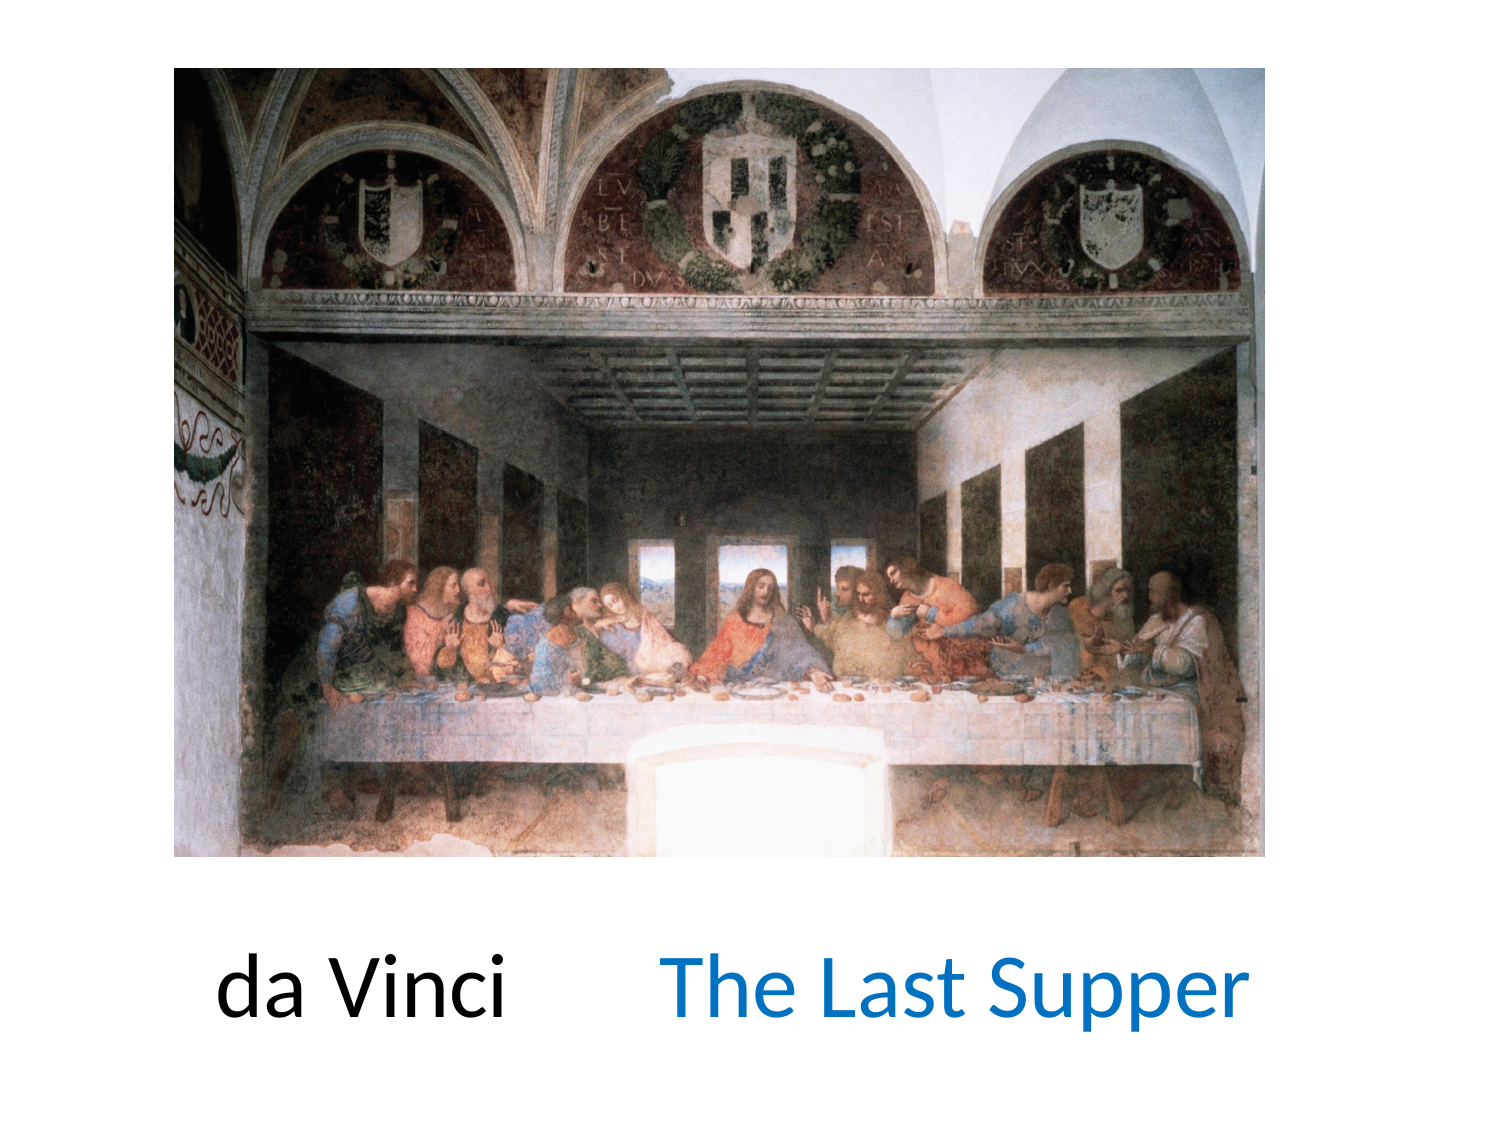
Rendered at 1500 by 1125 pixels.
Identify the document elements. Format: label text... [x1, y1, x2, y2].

picture [174, 68, 1265, 857]
title da Vinci [112, 887, 612, 1075]
text_box The Last Supper [612, 887, 1300, 1075]
